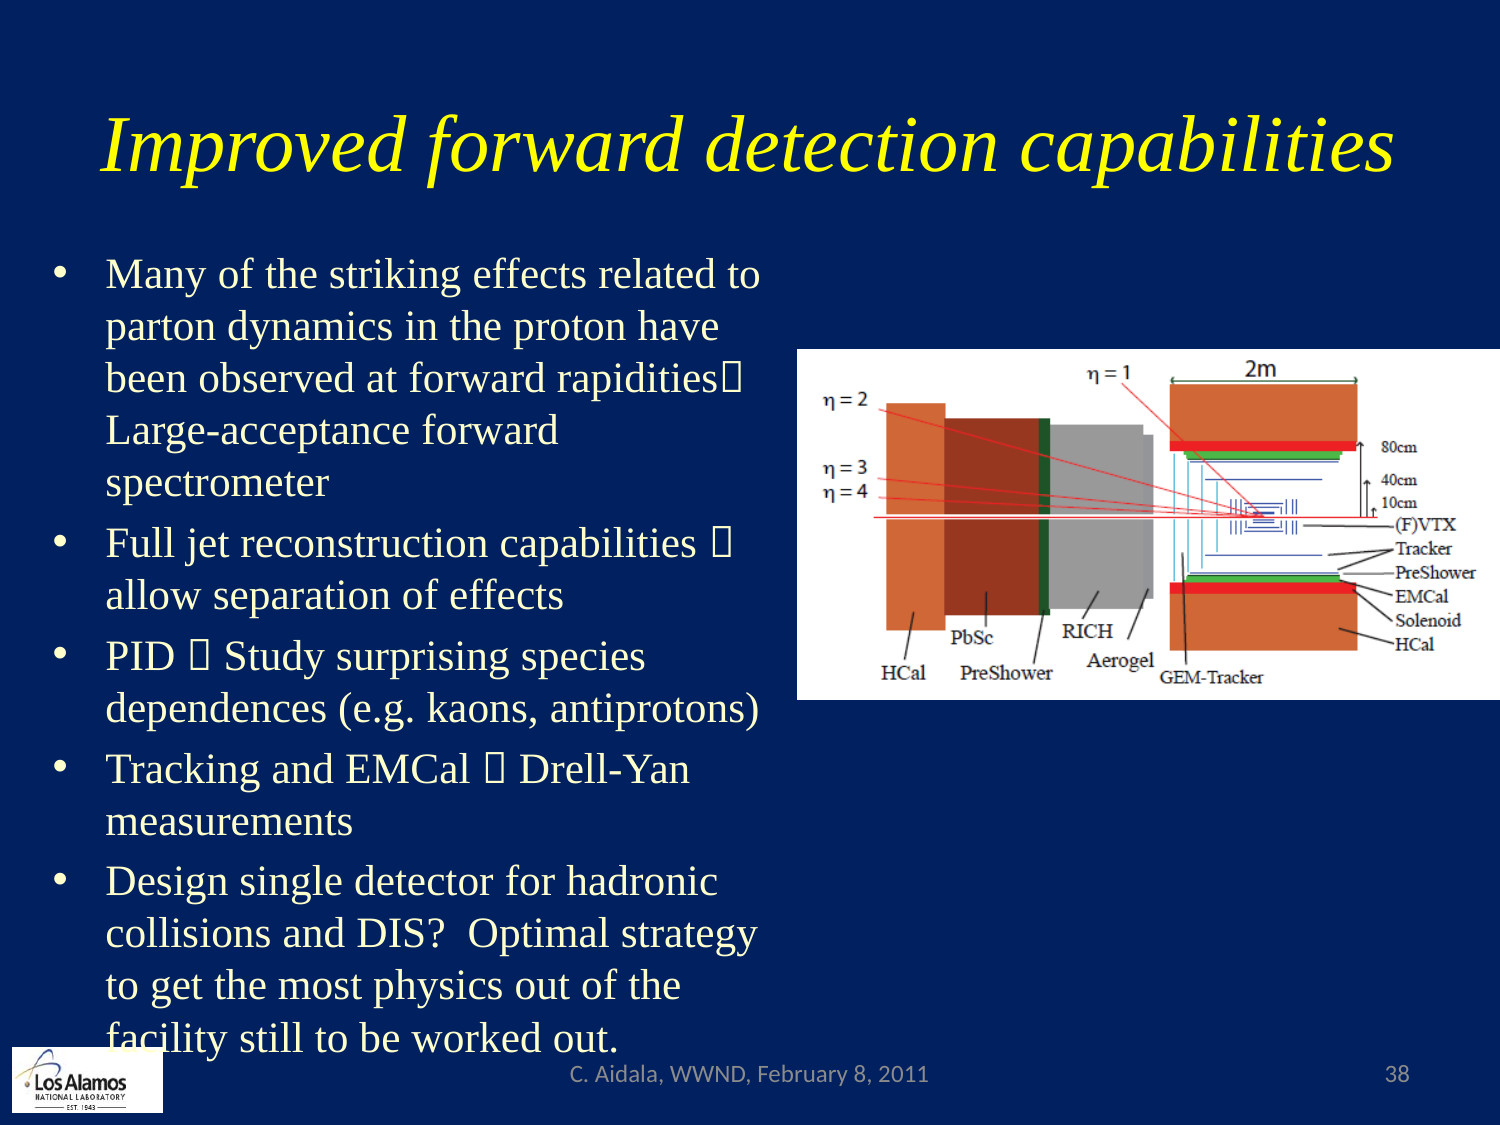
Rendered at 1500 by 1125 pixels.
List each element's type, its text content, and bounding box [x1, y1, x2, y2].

slide_number 38 [1074, 1042, 1425, 1103]
picture [12, 1047, 163, 1113]
picture [797, 349, 1500, 701]
title Improved forward detection capabilities [75, 45, 1425, 233]
footer C. Aidala, WWND, February 8, 2011 [512, 1042, 988, 1103]
list Many of the striking effects related to parton dynamics in the proton have been observed at forward rapidities Large-acceptance forward spectrometer Full jet reconstruction capabilities  allow separation of effects PID  Study surprising species dependences (e.g. kaons, antiprotons) Tracking and EMCal  Drell-Yan measurements Design single detector for hadronic collisions and DIS? Optimal strategy to get the most physics out of the facility still to be worked out. [37, 237, 788, 1075]
